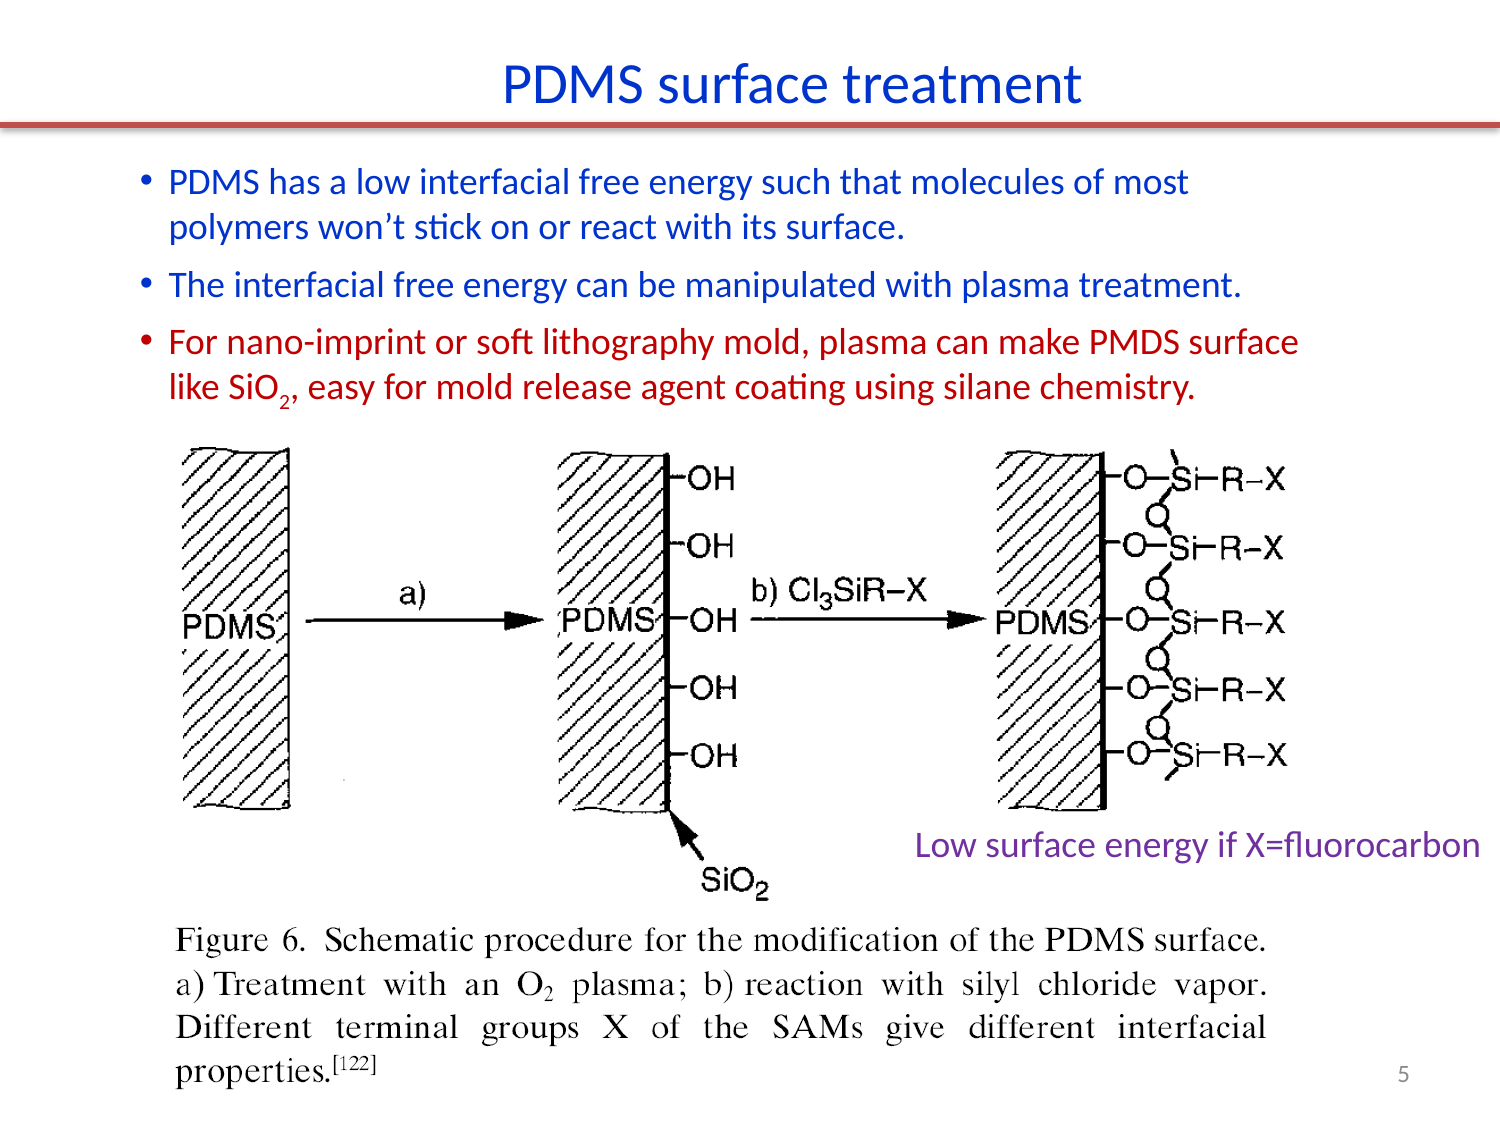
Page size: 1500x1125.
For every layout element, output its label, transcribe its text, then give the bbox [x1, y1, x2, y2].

picture [162, 429, 1301, 1113]
slide_number 5 [1304, 1042, 1425, 1103]
text_box Low surface energy if X=fluorocarbon [1304, 812, 1500, 873]
text_box PDMS has a low interfacial free energy such that molecules of most polymers won’t stick on or react with its surface. The interfacial free energy can be manipulated with plasma treatment. For nano-imprint or soft lithography mold, plasma can make PMDS surface like SiO2, easy for mold release agent coating using silane chemistry. [124, 149, 1325, 421]
text_box PDMS surface treatment [487, 37, 1100, 120]
